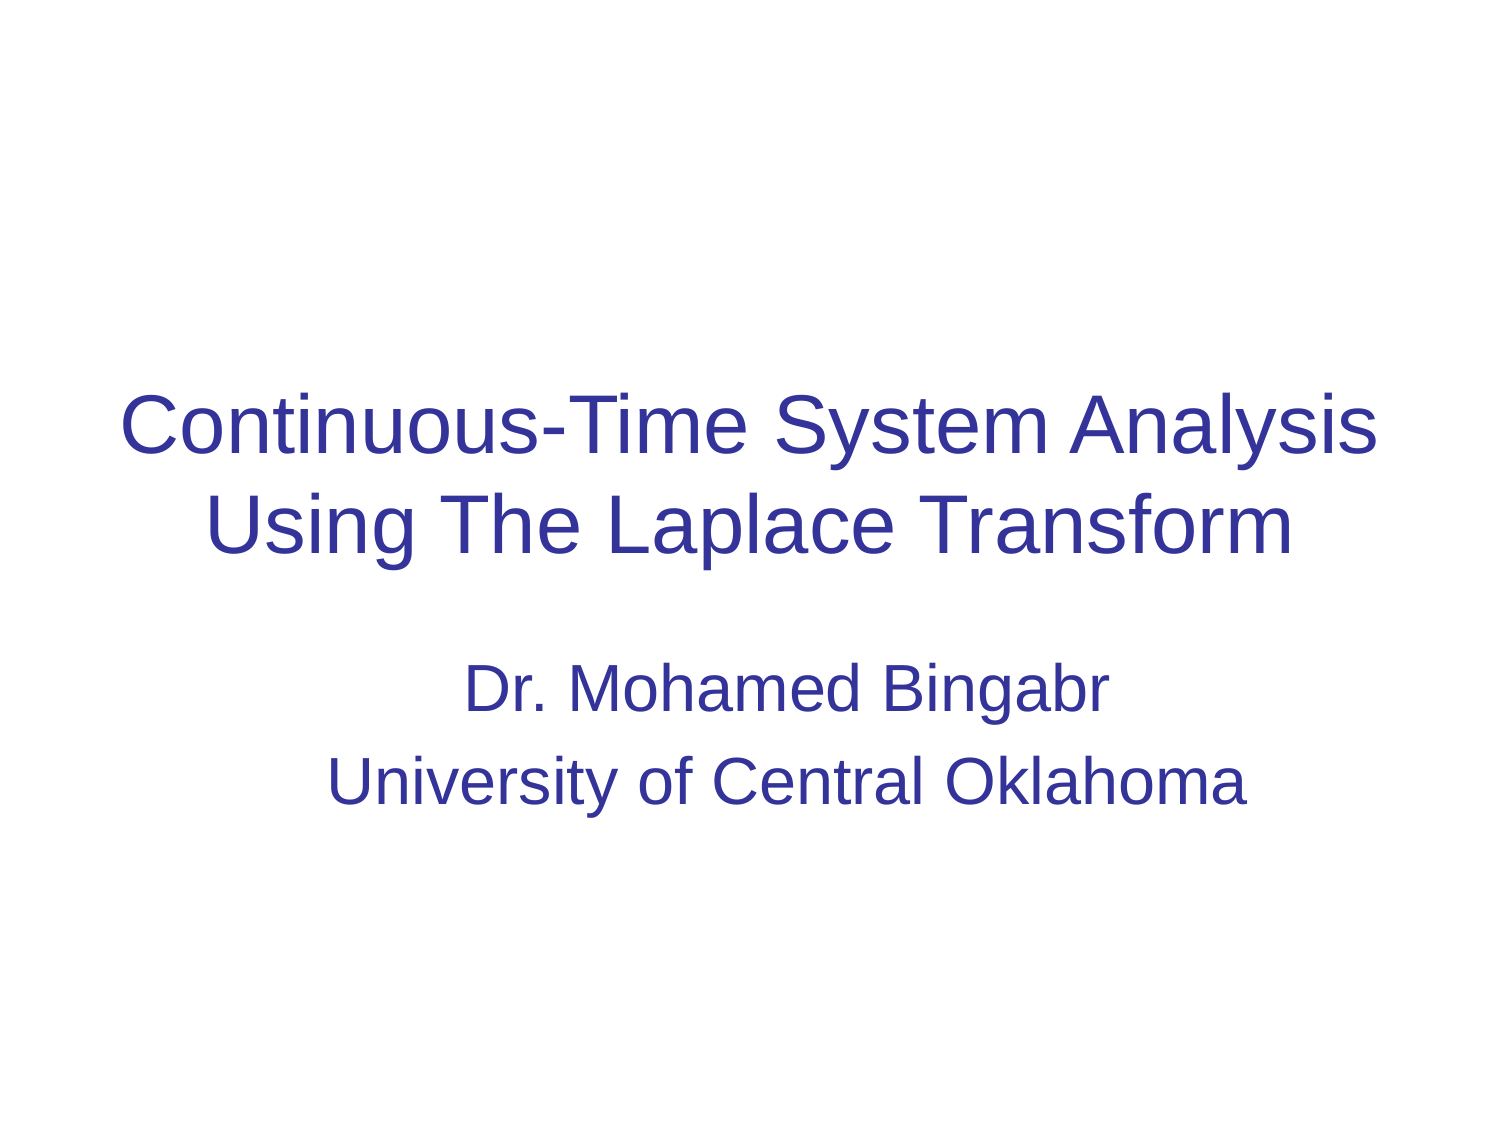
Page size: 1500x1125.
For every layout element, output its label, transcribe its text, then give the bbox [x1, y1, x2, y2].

title Continuous-Time System Analysis Using The Laplace Transform [87, 349, 1413, 591]
subtitle Dr. Mohamed Bingabr University of Central Oklahoma [224, 637, 1351, 926]
